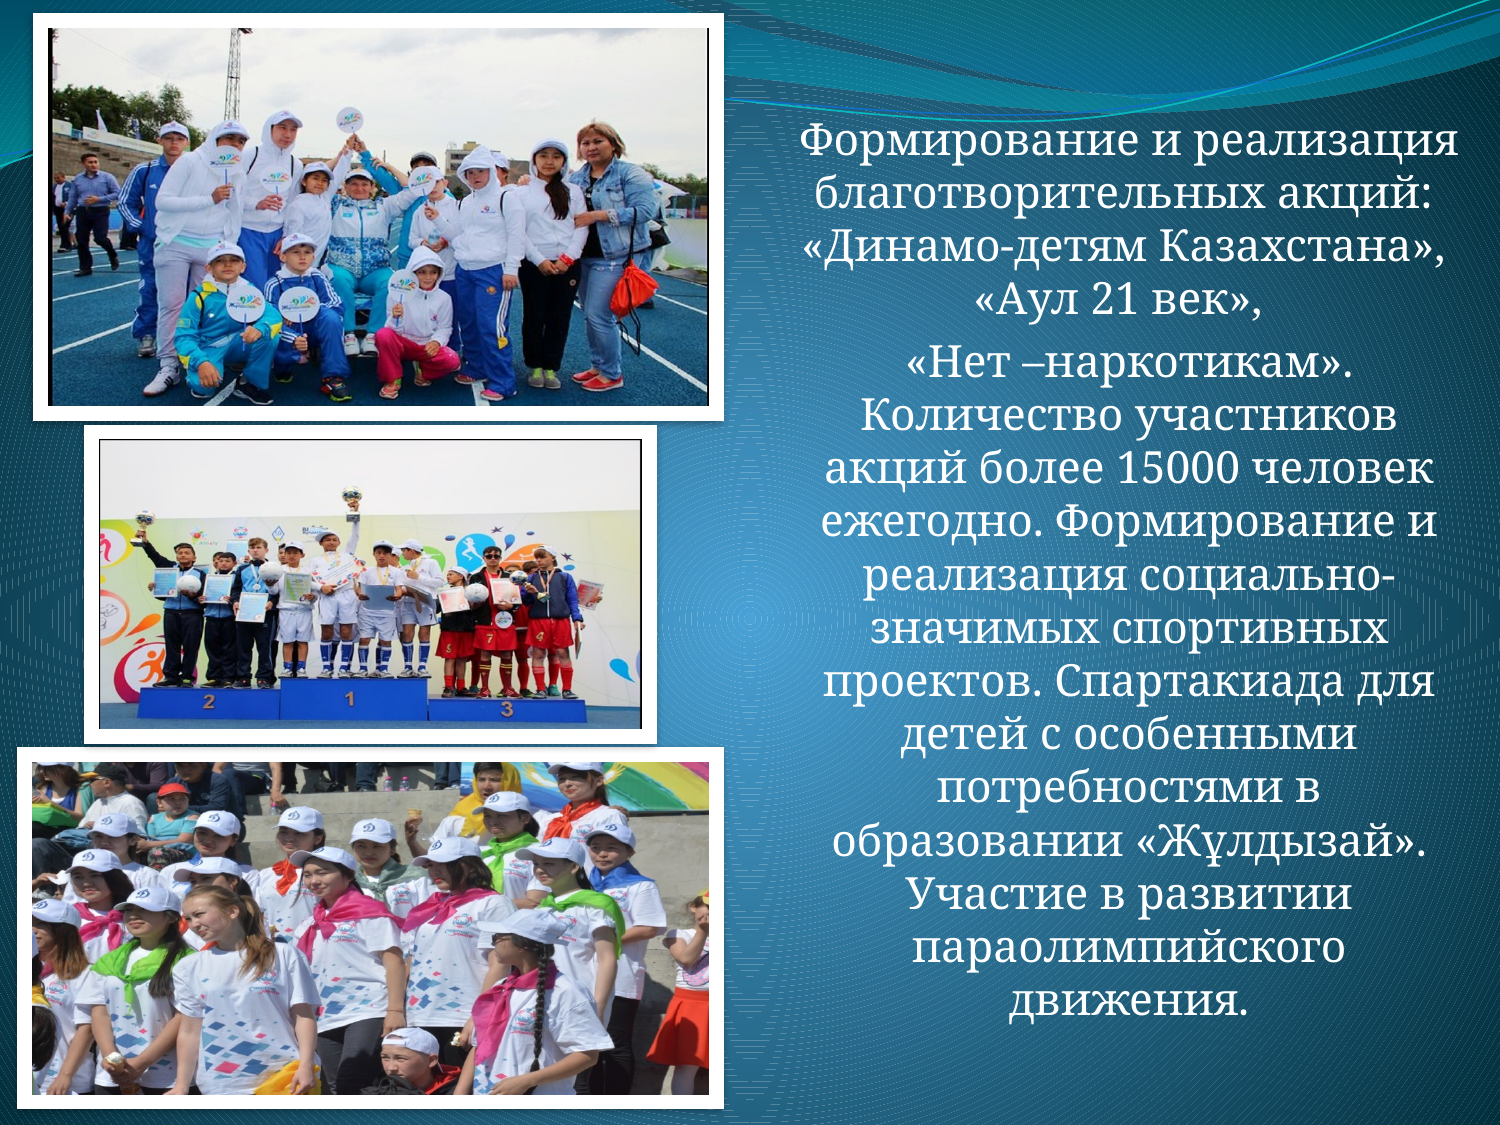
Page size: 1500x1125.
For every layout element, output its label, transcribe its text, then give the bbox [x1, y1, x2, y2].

picture [98, 438, 643, 730]
picture [47, 27, 710, 407]
picture [31, 761, 710, 1095]
subtitle Формирование и реализация благотворительных акций: «Динамо-детям Казахстана», «Аул 21 век», «Нет –наркотикам». Количество участников акций более 15000 человек ежегодно. Формирование и реализация социально-значимых спортивных проектов. Спартакиада для детей с особенными потребностями в образовании «Жұлдызай». Участие в развитии параолимпийского движения. [726, 31, 1470, 1048]
